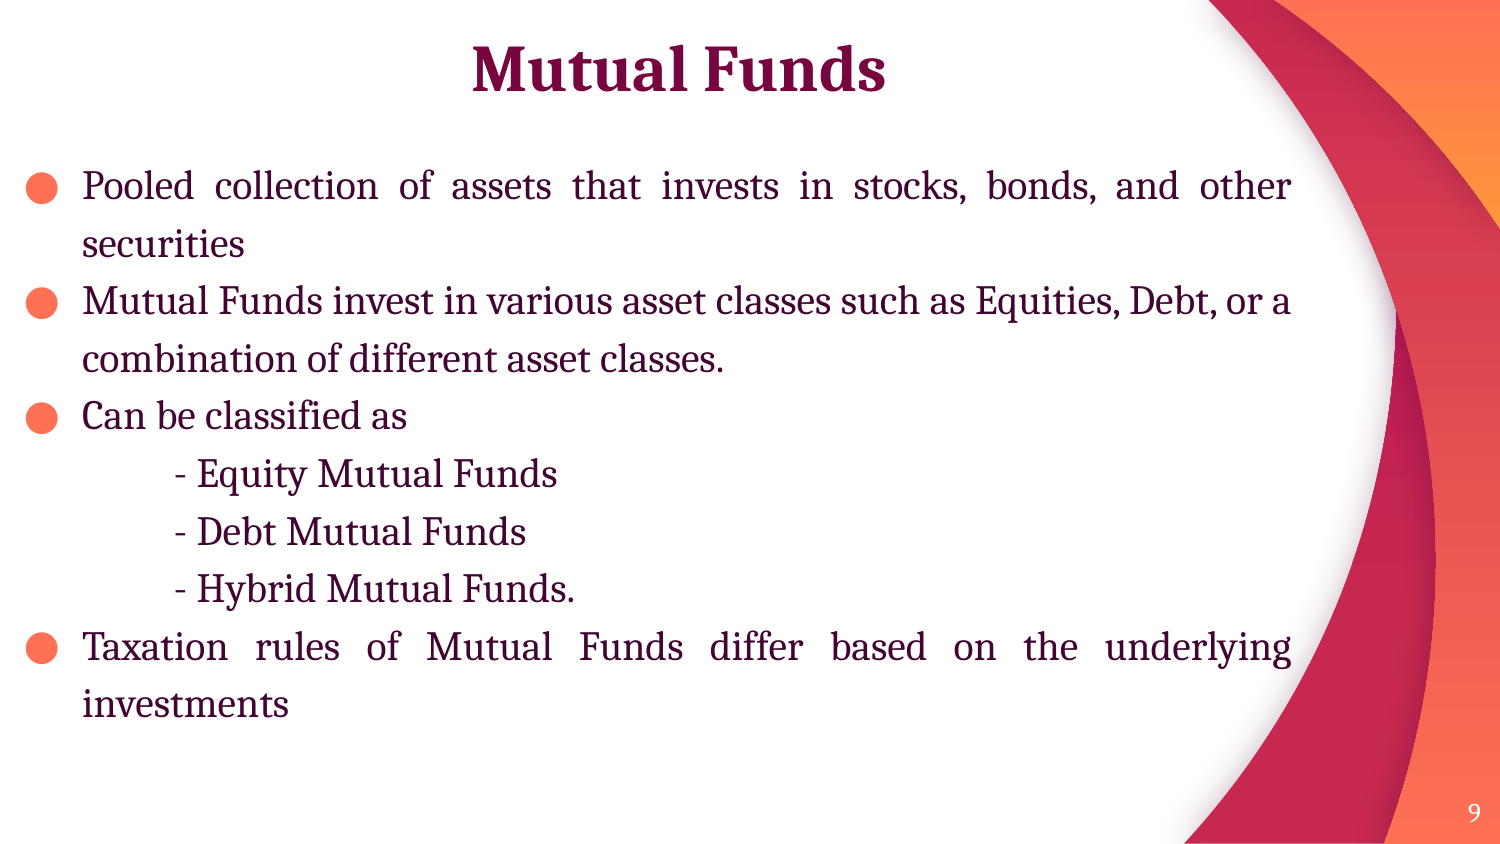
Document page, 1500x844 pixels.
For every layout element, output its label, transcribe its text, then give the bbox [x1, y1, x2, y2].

slide_number 9 [1391, 779, 1482, 844]
title Mutual Funds [108, 40, 1251, 106]
list Pooled collection of assets that invests in stocks, bonds, and other securities Mutual Funds invest in various asset classes such as Equities, Debt, or a combination of different asset classes. Can be classified as - Equity Mutual Funds - Debt Mutual Funds - Hybrid Mutual Funds. Taxation rules of Mutual Funds differ based on the underlying investments [7, 150, 1292, 803]
